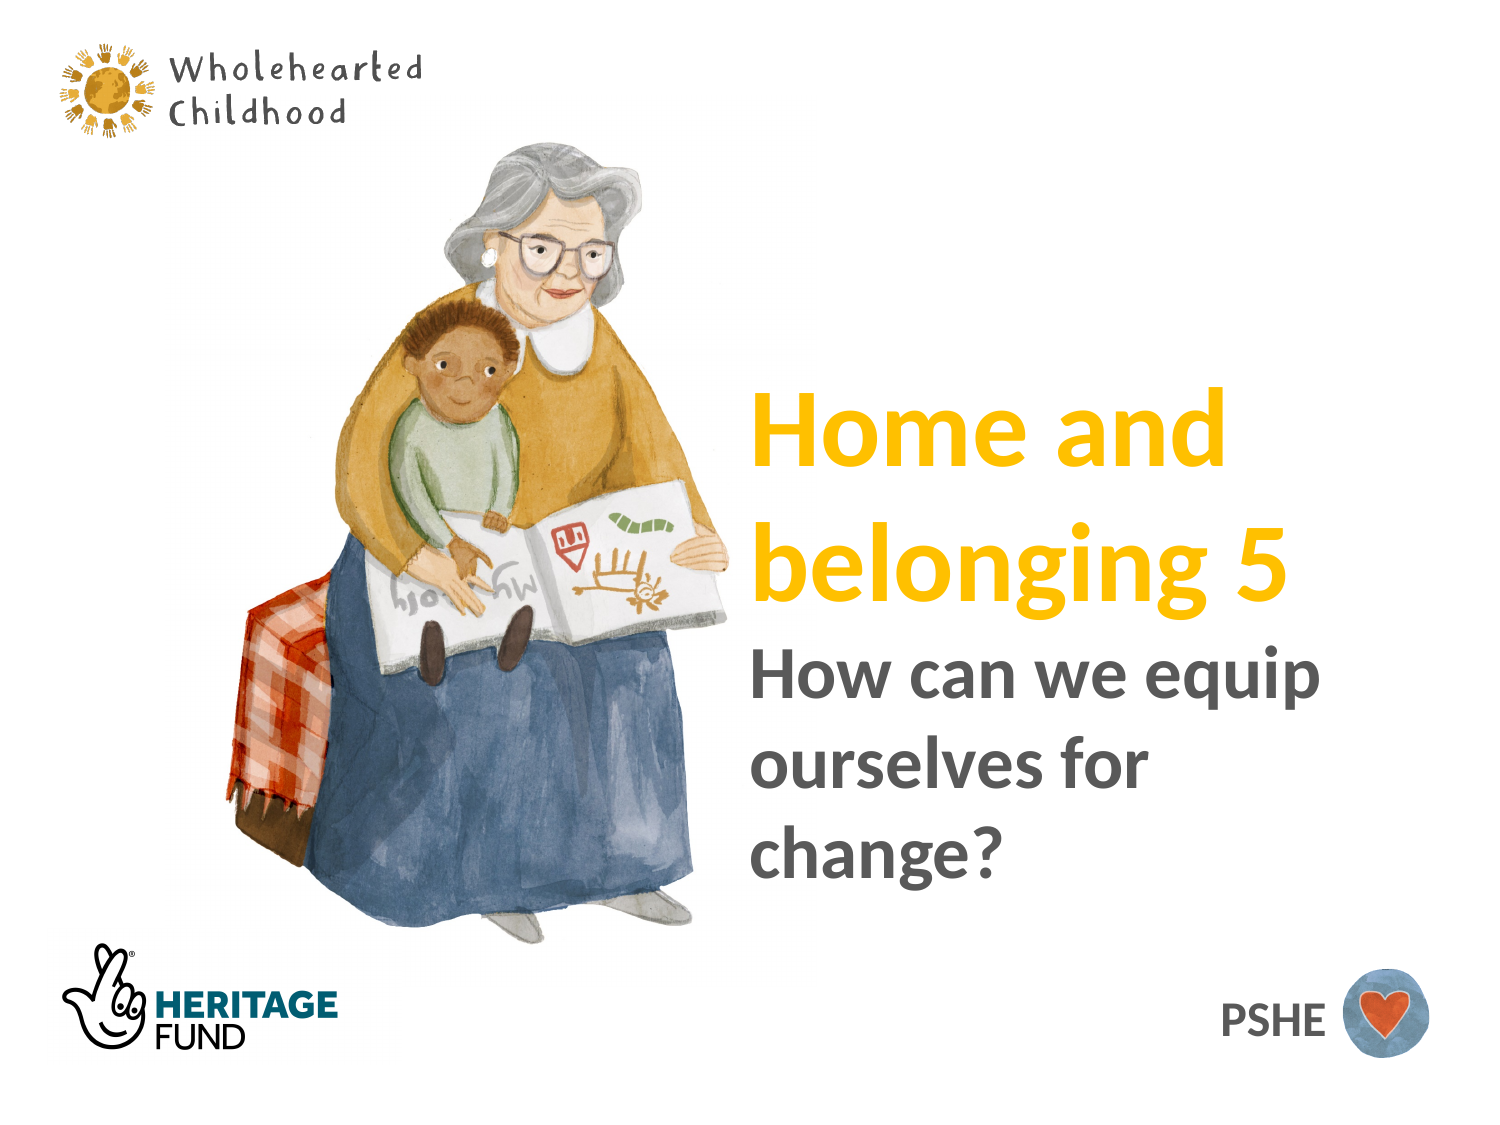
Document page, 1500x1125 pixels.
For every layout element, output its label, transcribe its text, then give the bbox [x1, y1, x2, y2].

text_box PSHE [1205, 978, 1326, 1054]
picture [1331, 951, 1447, 1071]
title Home and belonging 5 How can we equip ourselves for change? [822, 321, 1427, 926]
picture [47, 33, 817, 1065]
